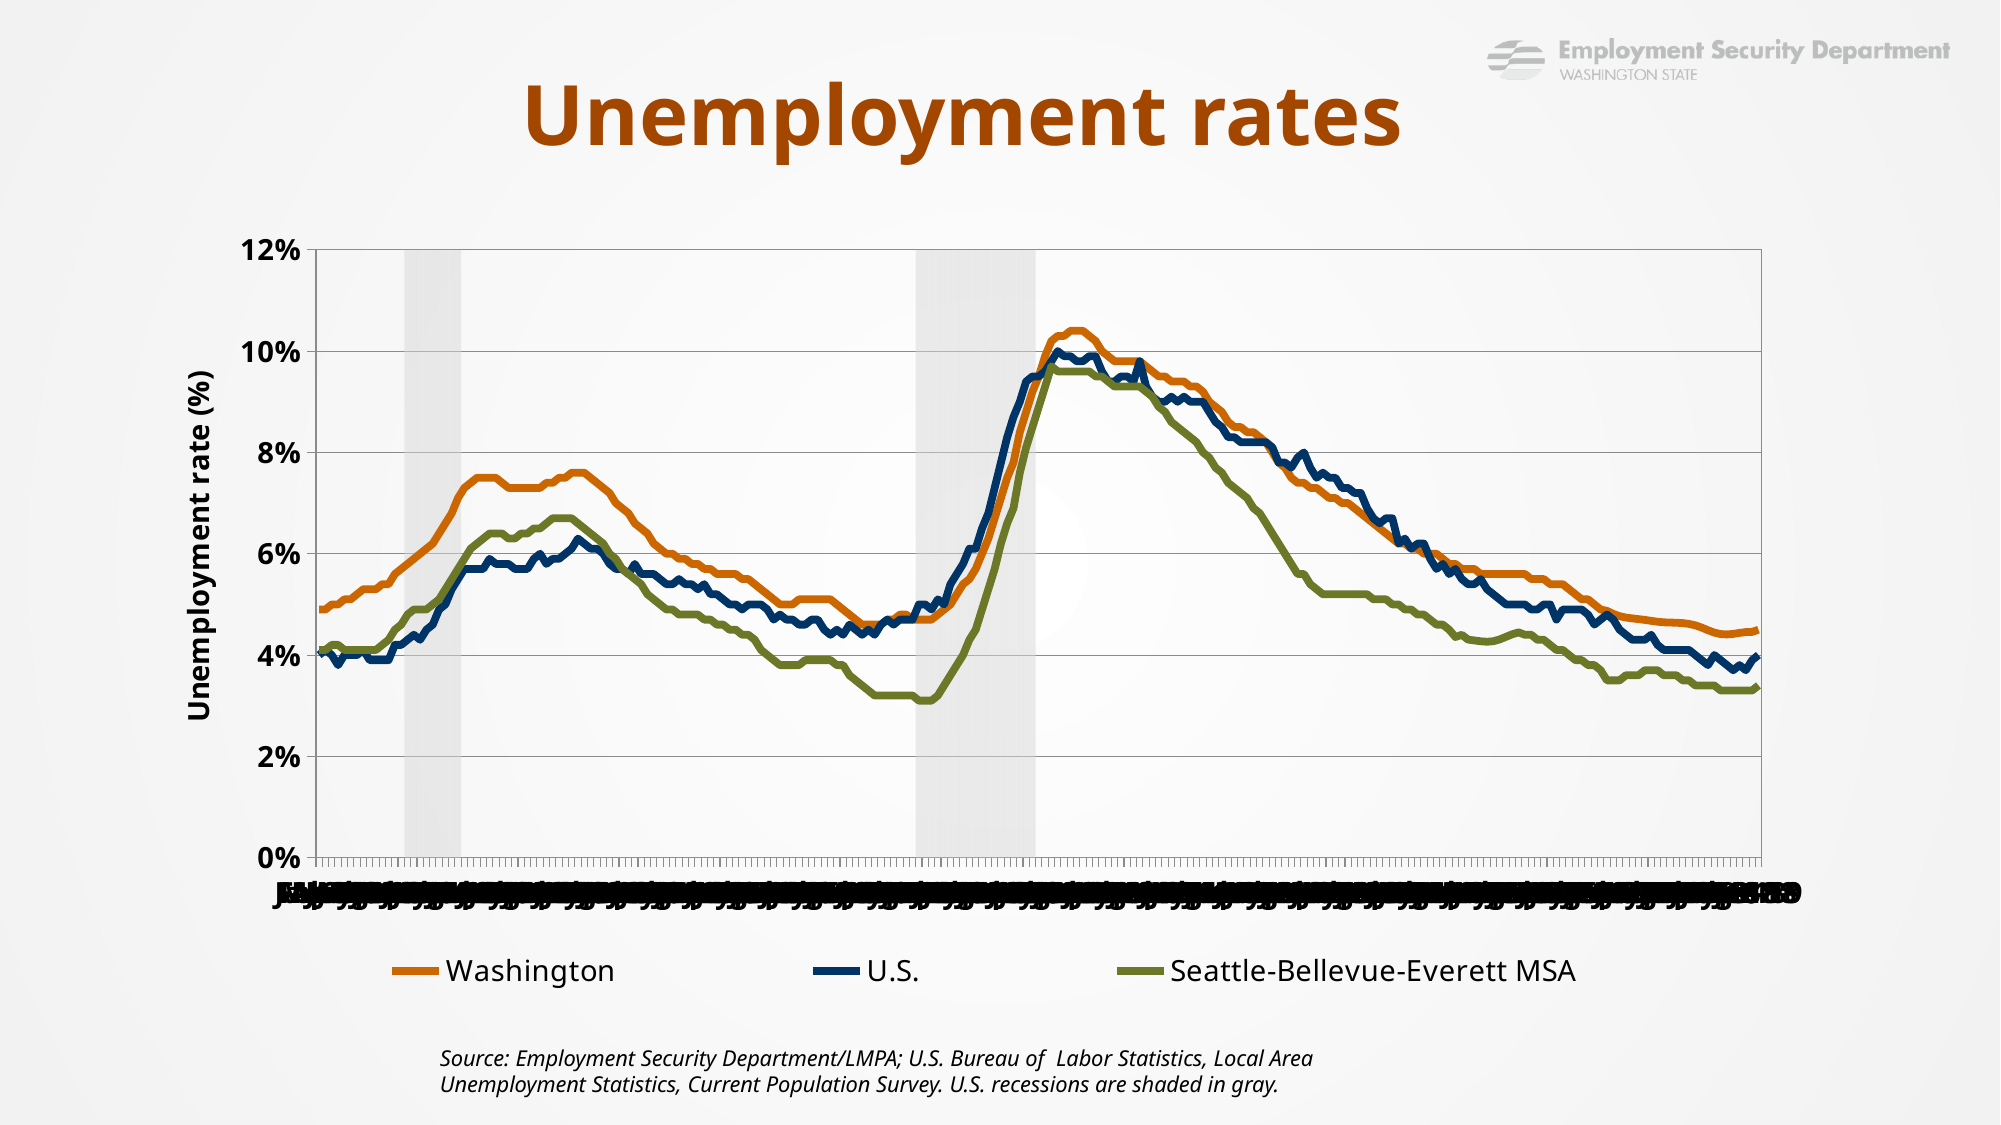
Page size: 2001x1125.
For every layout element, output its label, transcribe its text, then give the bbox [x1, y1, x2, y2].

title Unemployment rates [249, 0, 1675, 210]
chart [161, 210, 1828, 1038]
text_box Source: Employment Security Department/LMPA; U.S. Bureau of Labor Statistics, Local Area Unemployment Statistics, Current Population Survey. U.S. recessions are shaded in gray. [424, 1038, 1439, 1105]
